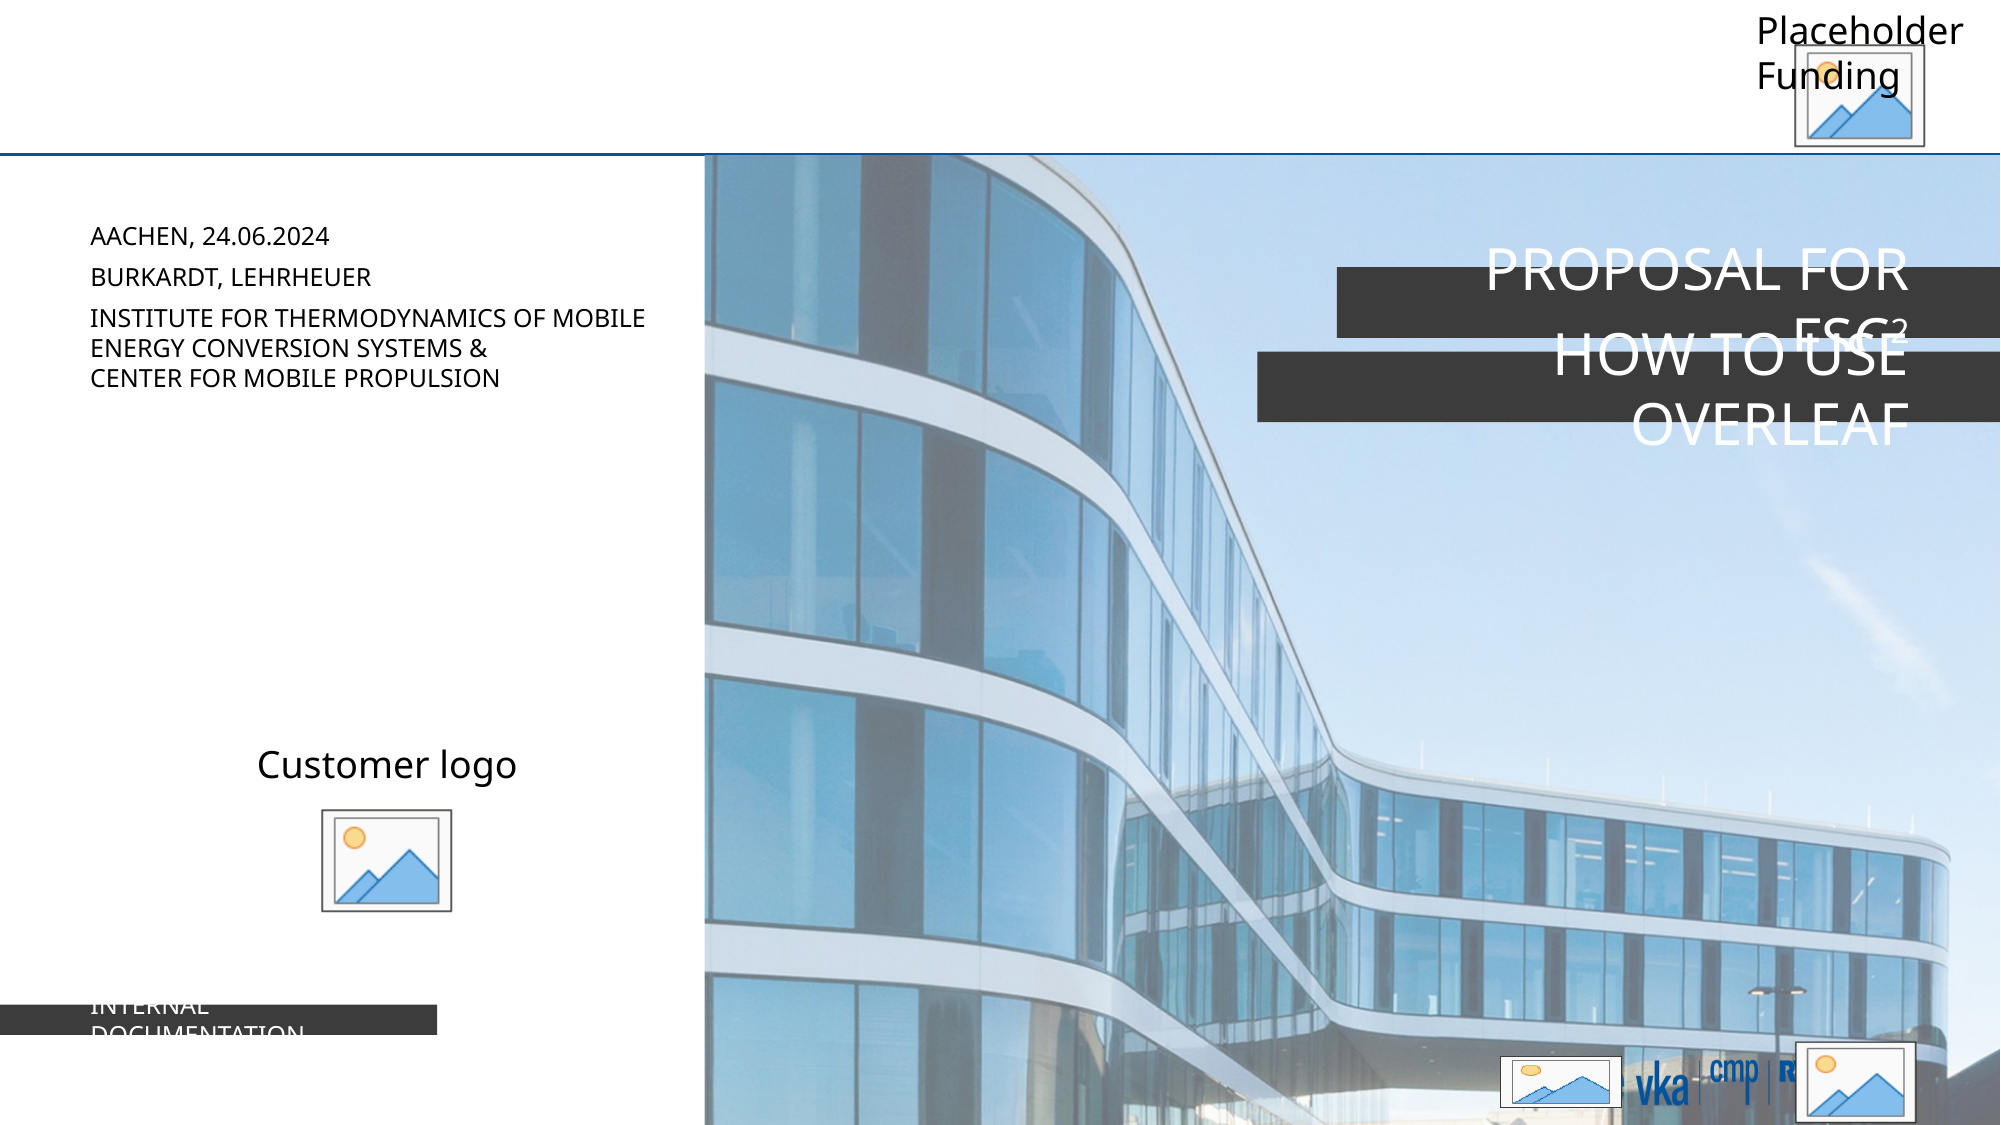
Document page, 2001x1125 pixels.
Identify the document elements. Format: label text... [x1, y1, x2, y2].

list Aachen, 24.06.2024 [90, 219, 685, 251]
list Burkardt, Lehrheuer [90, 261, 685, 292]
list Internal documentation [0, 1004, 438, 1035]
picture [704, 0, 2000, 1125]
picture [90, 733, 685, 989]
